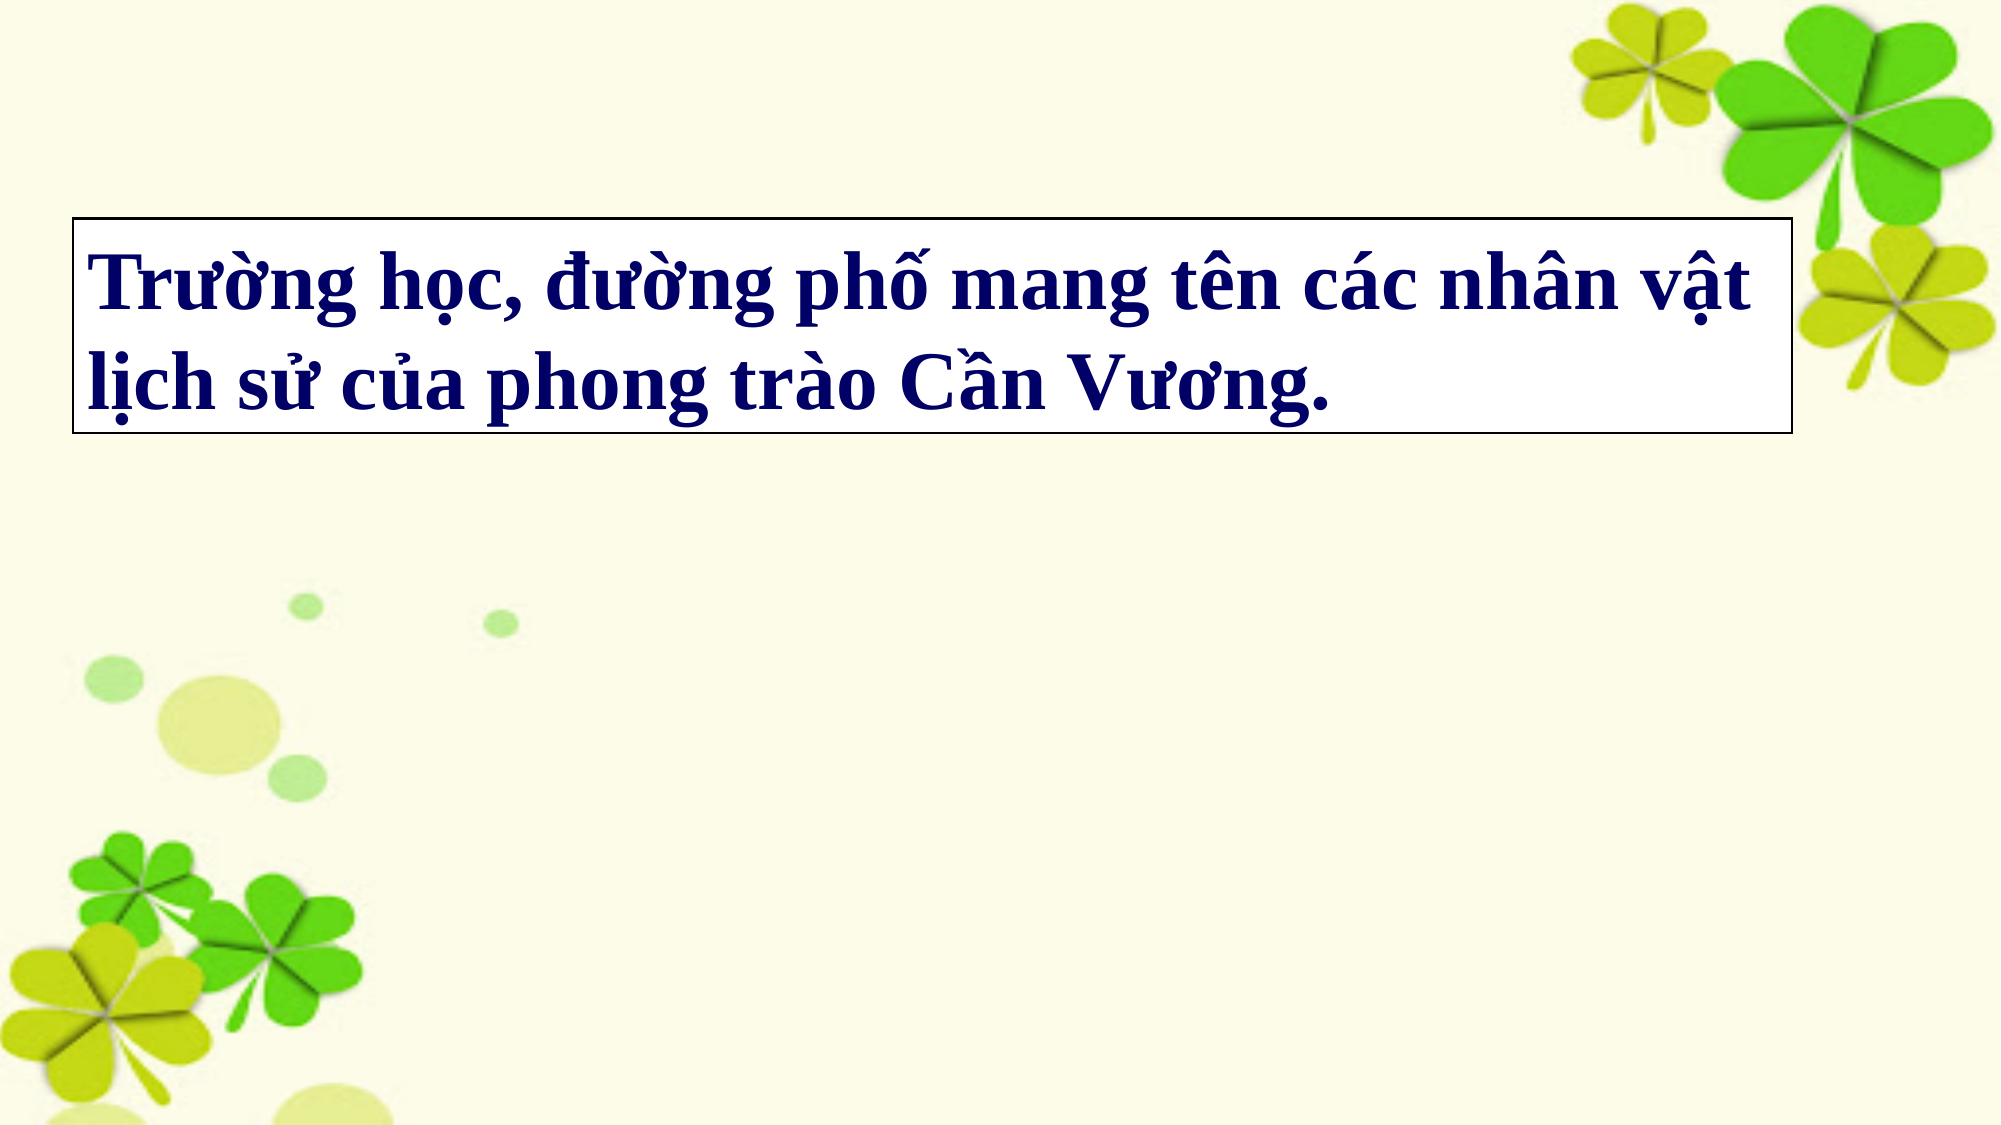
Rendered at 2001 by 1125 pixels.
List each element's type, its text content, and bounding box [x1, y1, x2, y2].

list [286, 489, 865, 728]
text_box Trường học, đường phố mang tên các nhân vật lịch sử của phong trào Cần Vương. [72, 217, 1793, 434]
picture [0, 0, 2001, 1125]
